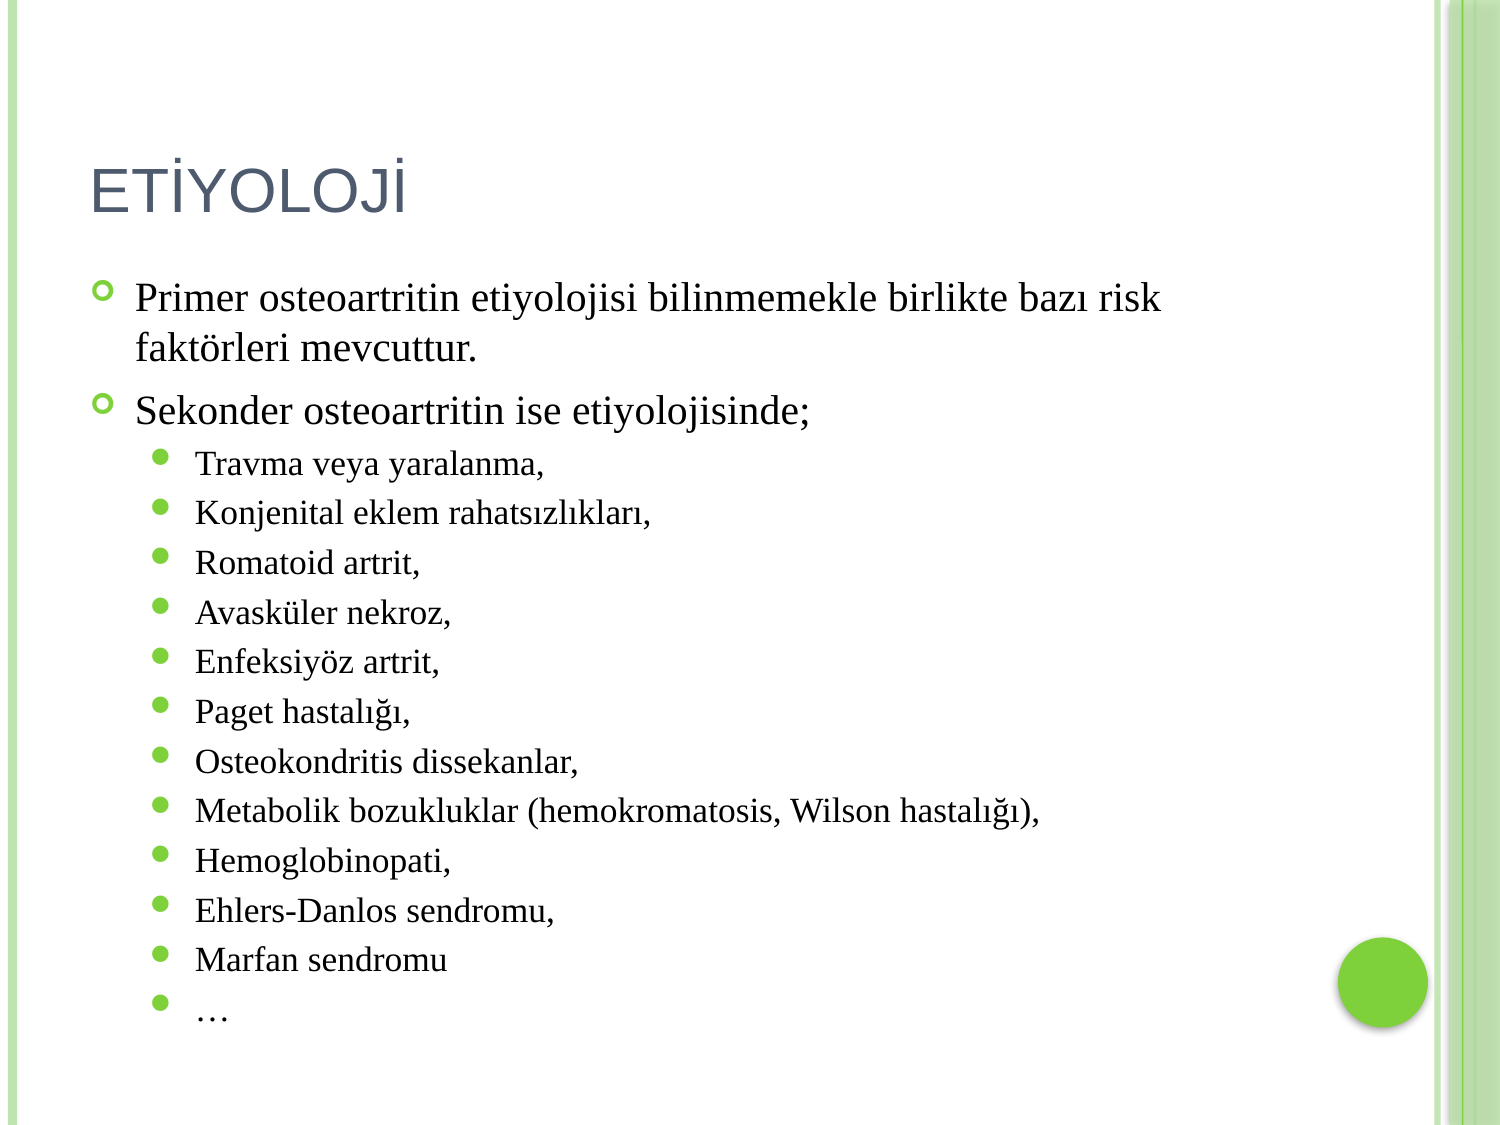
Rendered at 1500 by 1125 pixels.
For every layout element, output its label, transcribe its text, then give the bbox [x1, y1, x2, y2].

list Primer osteoartritin etiyolojisi bilinmemekle birlikte bazı risk faktörleri mevcuttur. Sekonder osteoartritin ise etiyolojisinde; Travma veya yaralanma, Konjenital eklem rahatsızlıkları, Romatoid artrit, Avasküler nekroz, Enfeksiyöz artrit, Paget hastalığı, Osteokondritis dissekanlar, Metabolik bozukluklar (hemokromatosis, Wilson hastalığı), Hemoglobinopati, Ehlers-Danlos sendromu, Marfan sendromu … [75, 262, 1300, 1062]
title ETİYOLOJİ [75, 45, 1300, 233]
